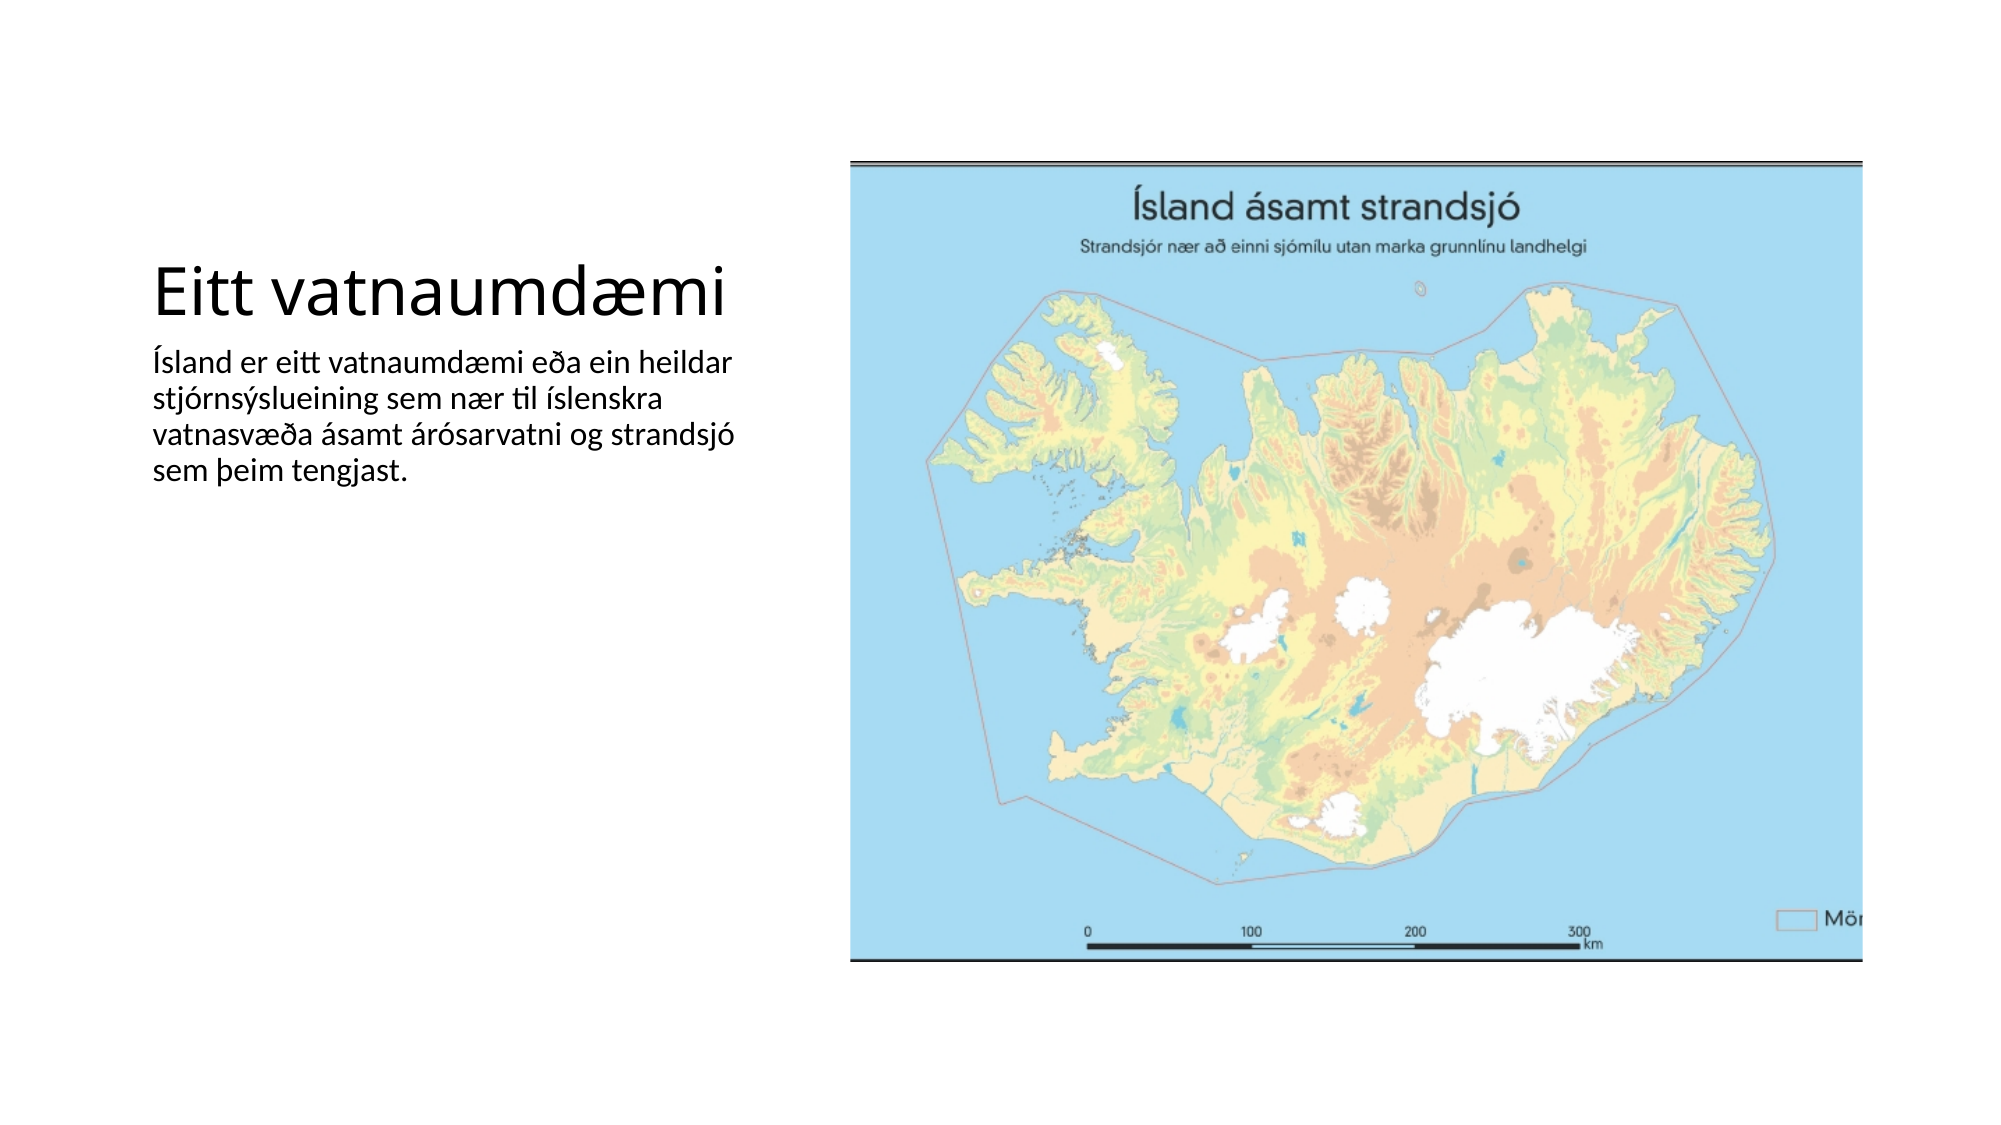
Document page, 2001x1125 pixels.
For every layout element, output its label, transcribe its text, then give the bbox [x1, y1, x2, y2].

title Eitt vatnaumdæmi [137, 75, 783, 337]
list Ísland er eitt vatnaumdæmi eða ein heildar stjórnsýslueining sem nær til íslenskra vatnasvæða ásamt árósarvatni og strandsjó sem þeim tengjast. [137, 337, 783, 963]
picture [850, 161, 1863, 962]
